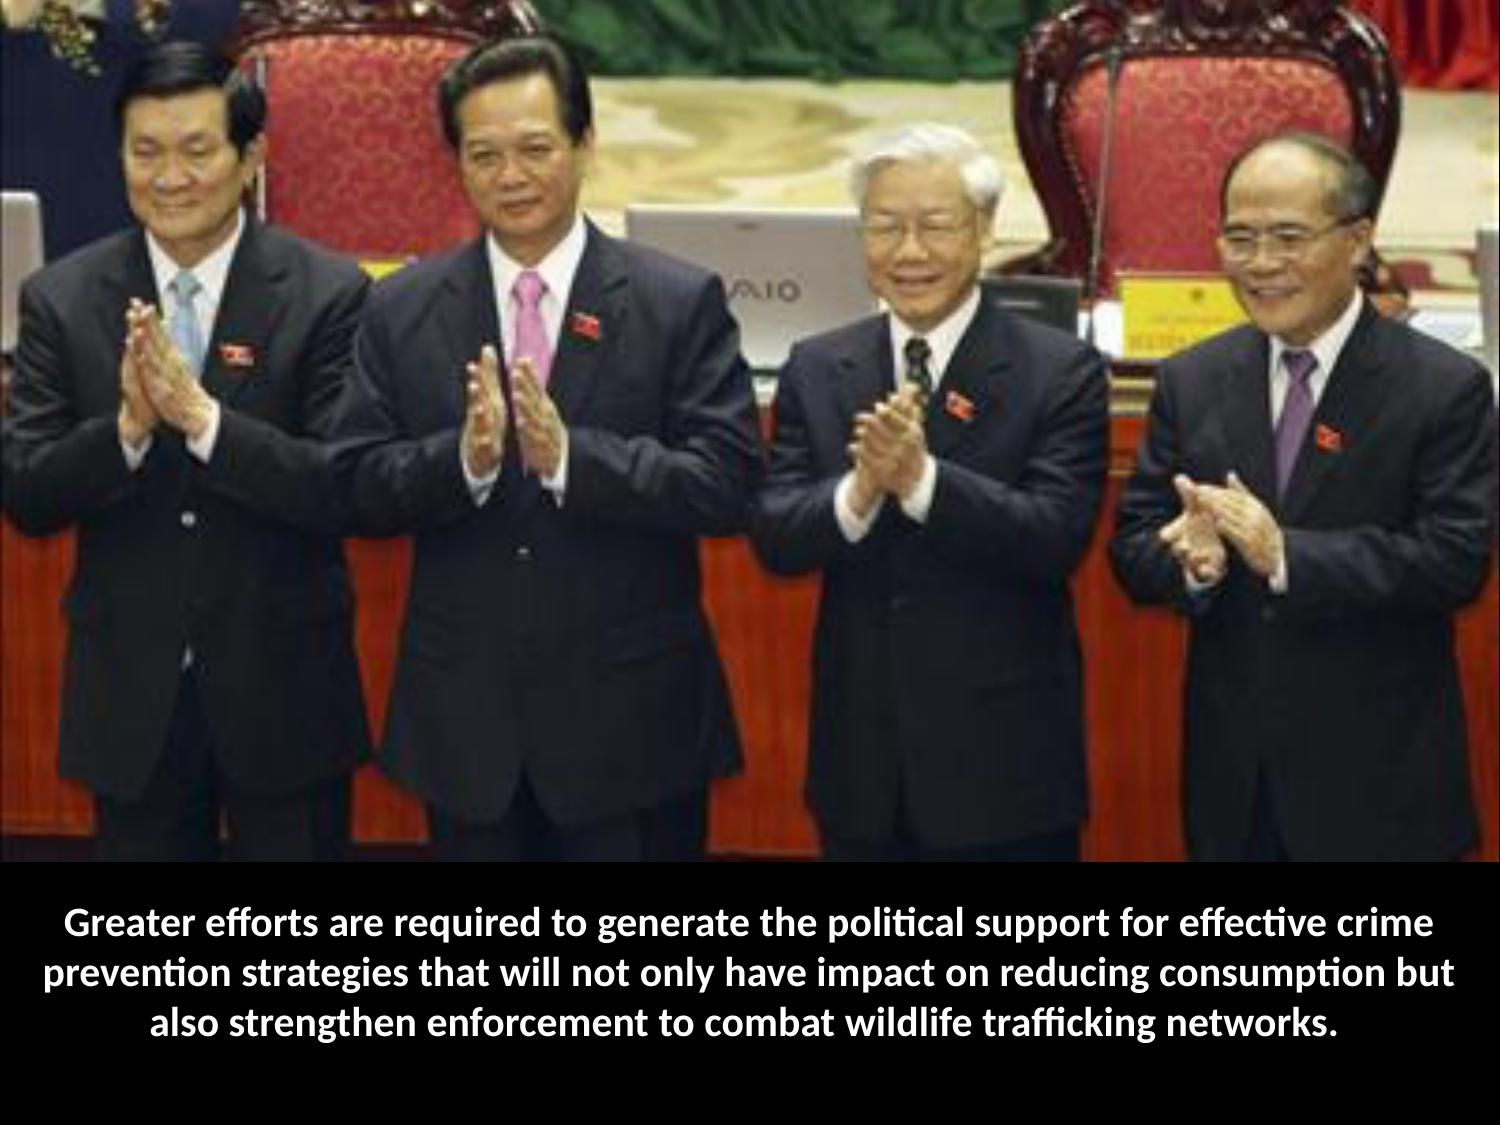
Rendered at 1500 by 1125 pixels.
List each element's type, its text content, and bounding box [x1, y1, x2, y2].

text_box Greater efforts are required to generate the political support for effective crime prevention strategies that will not only have impact on reducing consumption but also strengthen enforcement to combat wildlife trafficking networks. [0, 887, 1499, 1053]
picture [0, 0, 1499, 862]
